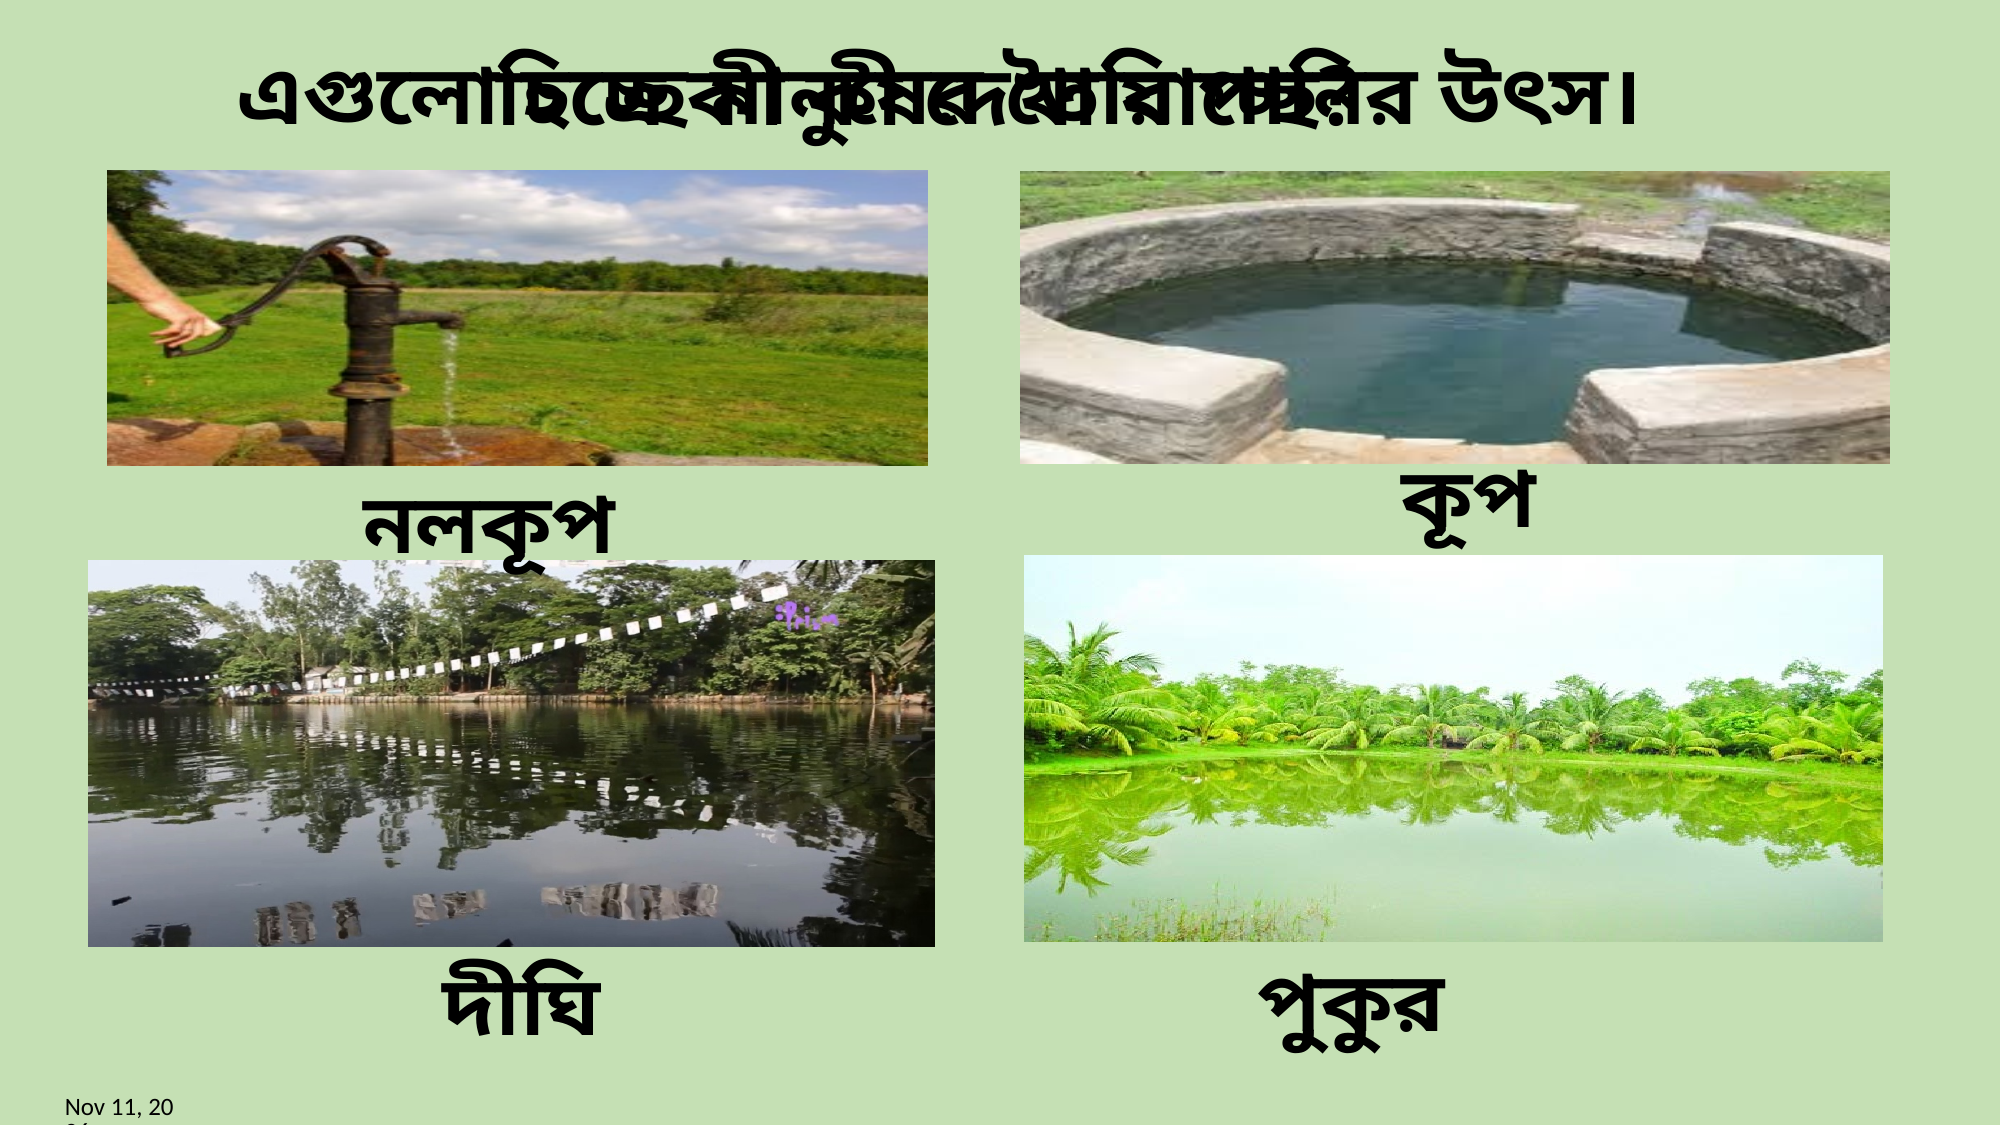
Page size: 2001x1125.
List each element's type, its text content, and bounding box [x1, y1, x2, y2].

text_box পুকুর [1242, 942, 1461, 1056]
text_box এগুলো হচ্ছে মানুষের তৈরি পানির উৎস। [221, 33, 1658, 150]
picture [1019, 171, 1890, 464]
text_box নলকূপ [348, 466, 631, 560]
picture [1024, 555, 1883, 942]
slide_number 17-Feb-21 [49, 1075, 190, 1125]
text_box কূপ [1385, 464, 1552, 553]
picture [107, 170, 928, 466]
text_box দীঘি [426, 947, 617, 1061]
picture [88, 560, 935, 947]
